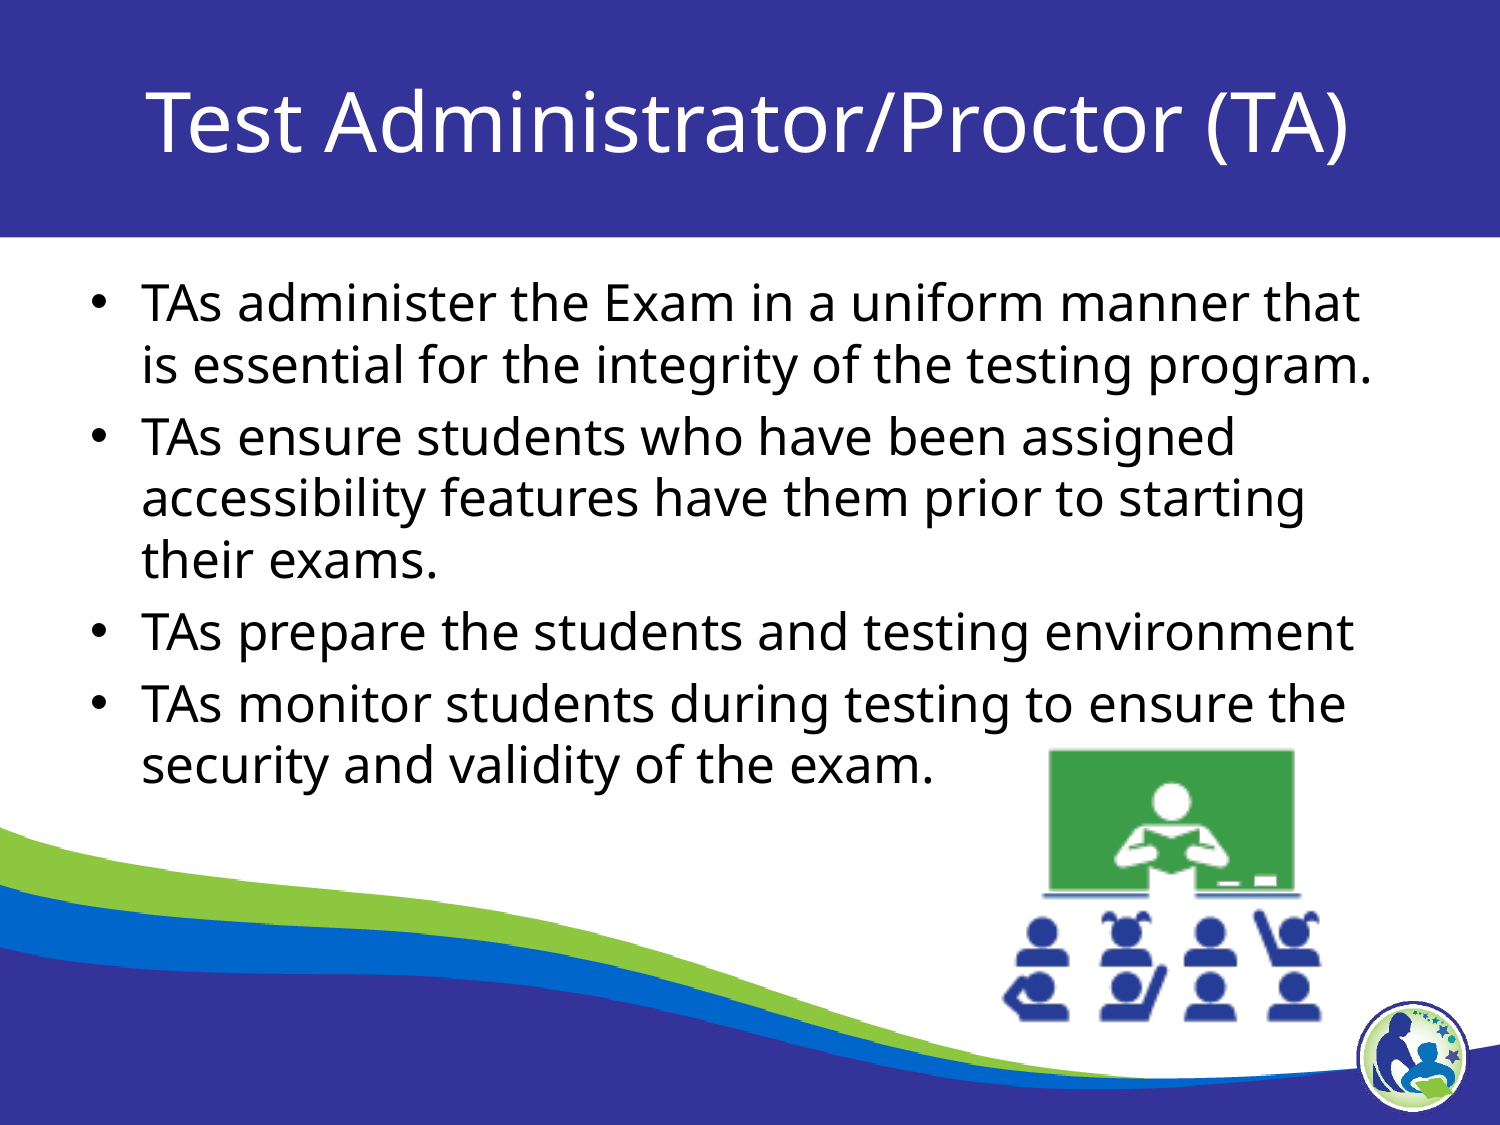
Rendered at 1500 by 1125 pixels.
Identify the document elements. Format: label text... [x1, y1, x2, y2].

picture [0, 699, 1500, 1125]
list TAs administer the Exam in a uniform manner that is essential for the integrity of the testing program. TAs ensure students who have been assigned accessibility features have them prior to starting their exams. TAs prepare the students and testing environment TAs monitor students during testing to ensure the security and validity of the exam. [75, 262, 1424, 813]
title Test Administrator/Proctor (TA) [73, 24, 1424, 213]
